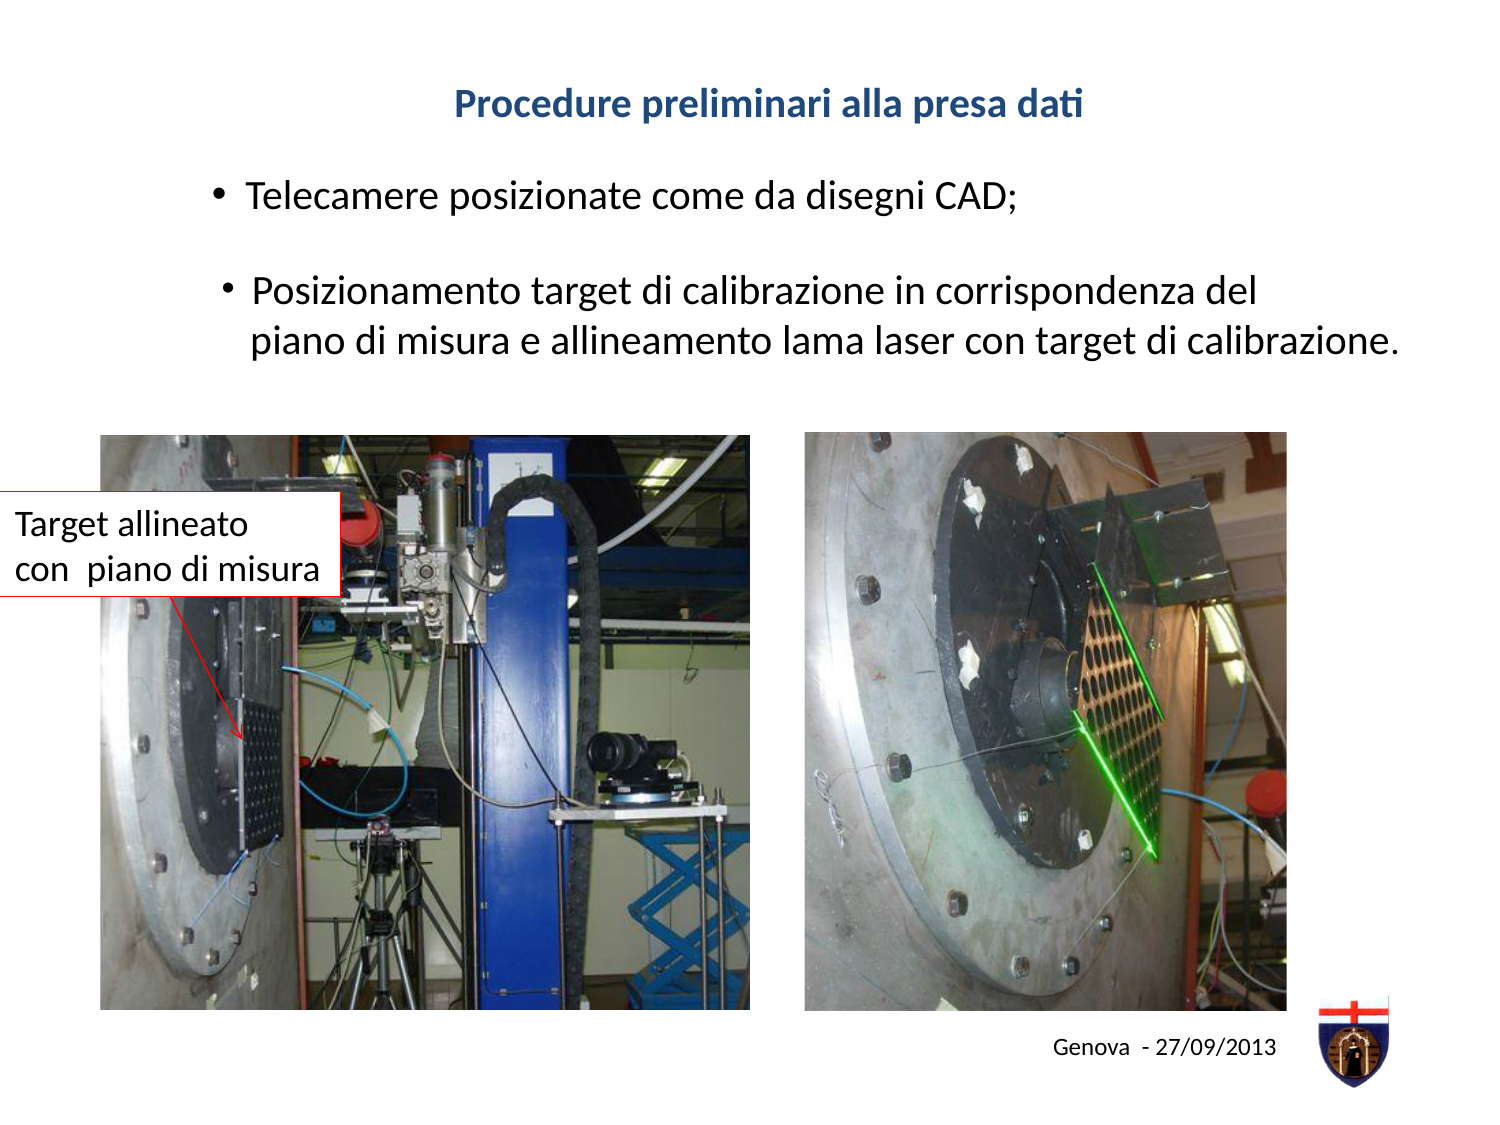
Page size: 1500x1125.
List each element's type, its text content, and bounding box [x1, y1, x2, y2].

picture [100, 432, 751, 1011]
picture [804, 432, 1287, 1011]
text_box Genova - 27/09/2013 [1038, 1023, 1298, 1068]
text_box Procedure preliminari alla presa dati [439, 68, 1100, 134]
picture [1304, 988, 1400, 1095]
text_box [169, 597, 243, 740]
text_box Target allineato con piano di misura [0, 491, 94, 597]
text_box Telecamere posizionate come da disegni CAD; [197, 160, 1034, 226]
text_box Posizionamento target di calibrazione in corrispondenza del piano di misura e allineamento lama laser con target di calibrazione. [206, 255, 1415, 371]
